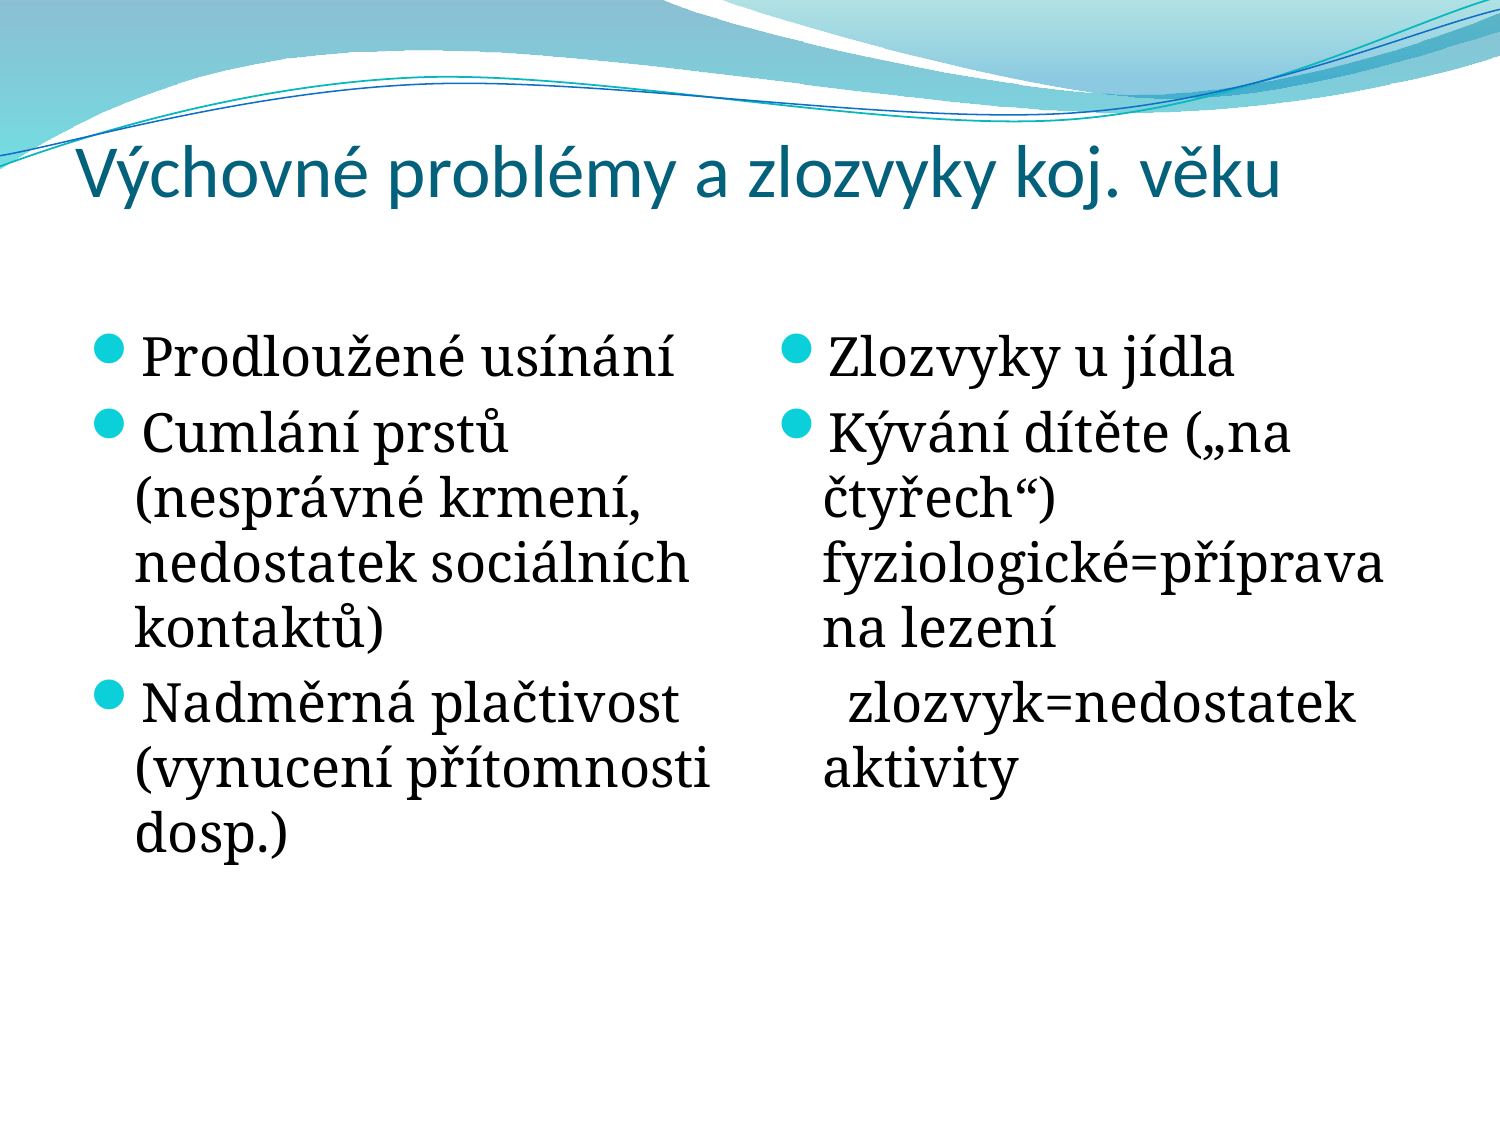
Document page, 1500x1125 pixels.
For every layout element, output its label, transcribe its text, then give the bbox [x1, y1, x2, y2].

list Zlozvyky u jídla Kývání dítěte („na čtyřech“) fyziologické=příprava na lezení zlozvyk=nedostatek aktivity [762, 314, 1425, 1043]
title Výchovné problémy a zlozvyky koj. věku [75, 115, 1425, 303]
list Prodloužené usínání Cumlání prstů (nesprávné krmení, nedostatek sociálních kontaktů) Nadměrná plačtivost (vynucení přítomnosti dosp.) [75, 314, 738, 1043]
